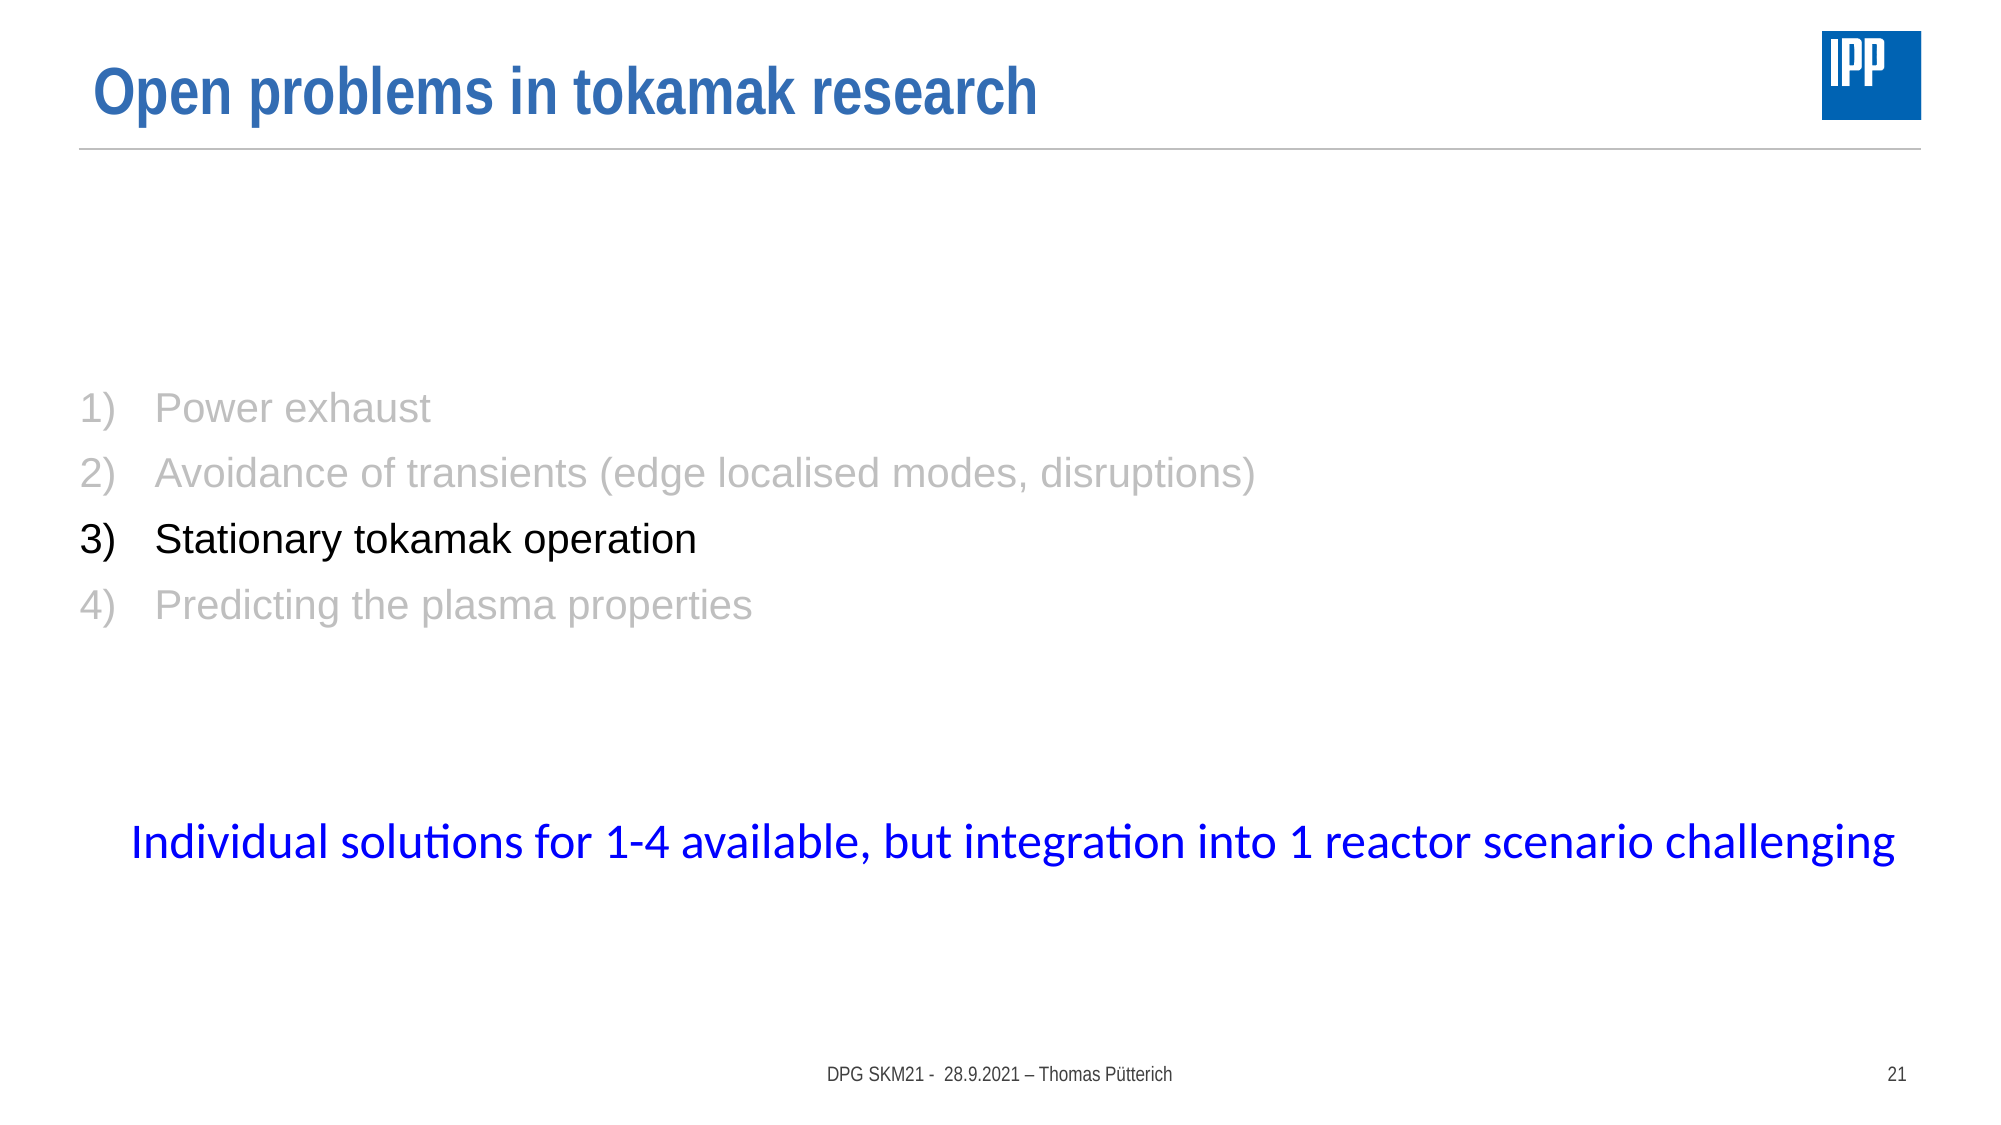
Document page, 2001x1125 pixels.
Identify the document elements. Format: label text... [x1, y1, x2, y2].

footer DPG SKM21 - 28.9.2021 – Thomas Pütterich [297, 1042, 1703, 1103]
title Open problems in tokamak research [78, 30, 1638, 136]
slide_number 21 [1744, 1042, 1922, 1103]
list Power exhaust Avoidance of transients (edge localised modes, disruptions) Stationary tokamak operation Predicting the plasma properties [64, 307, 1963, 843]
text_box Individual solutions for 1-4 available, but integration into 1 reactor scenario challenging [115, 801, 1912, 877]
